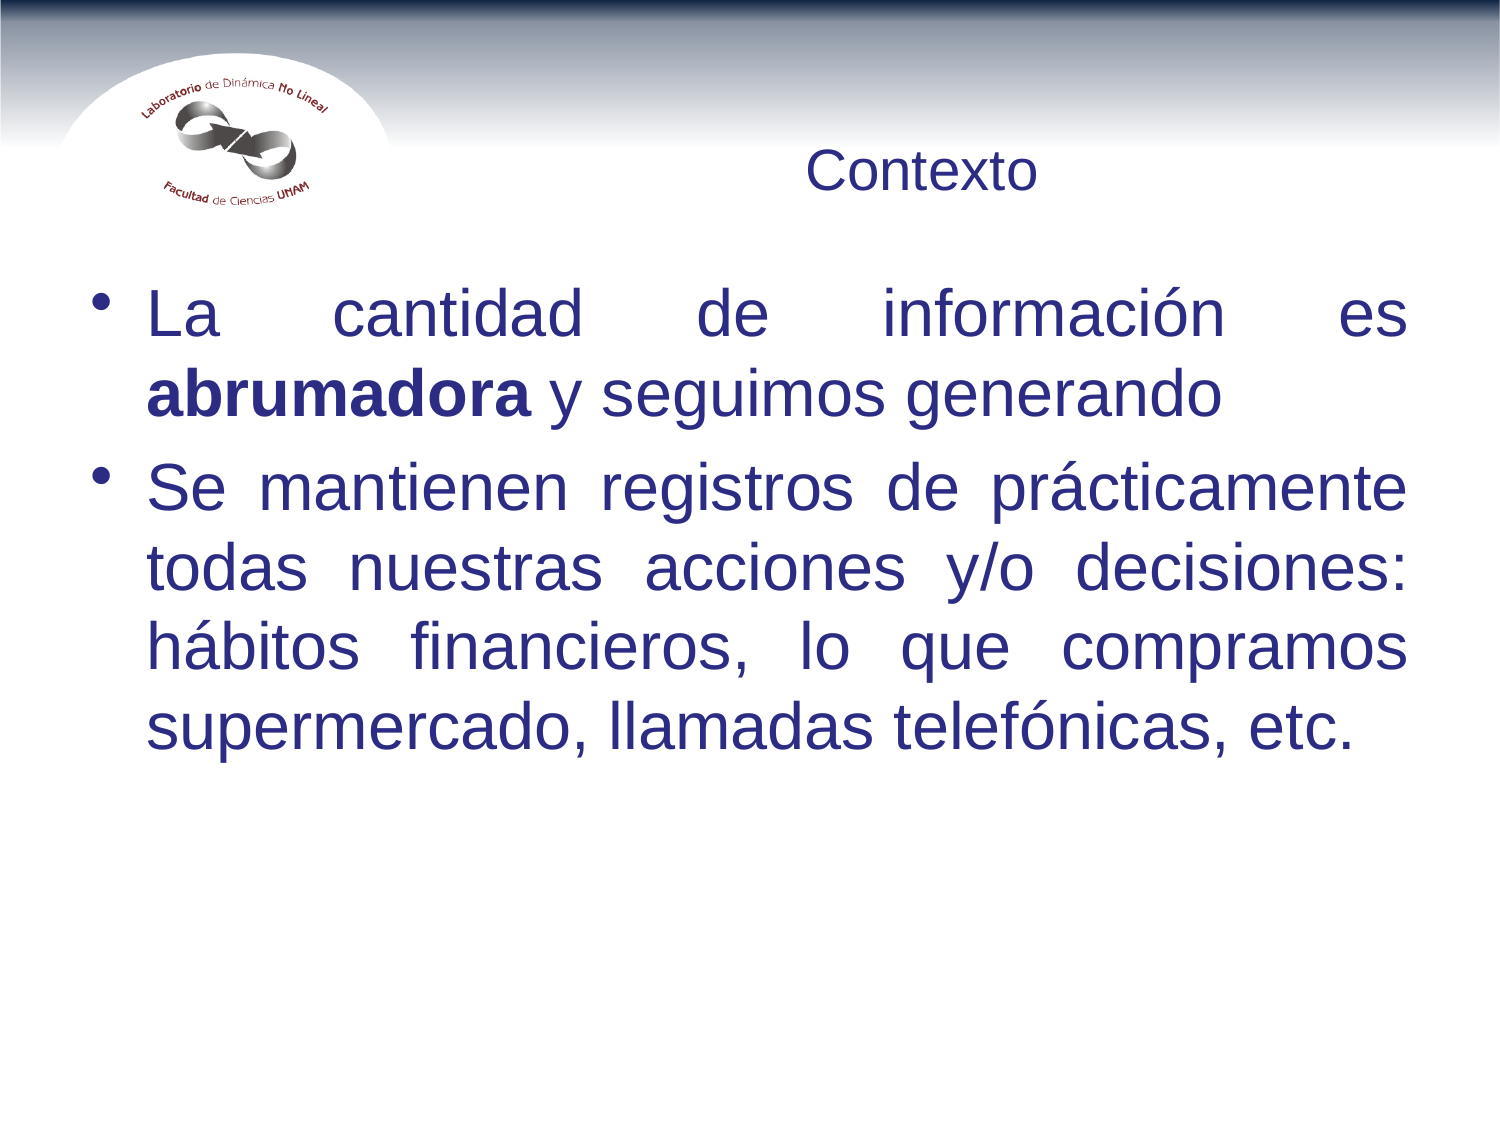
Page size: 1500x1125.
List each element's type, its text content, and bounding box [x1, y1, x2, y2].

title Contexto [419, 101, 1426, 233]
list La cantidad de información es abrumadora y seguimos generando Se mantienen registros de prácticamente todas nuestras acciones y/o decisiones: hábitos financieros, lo que compramos supermercado, llamadas telefónicas, etc. [74, 262, 1426, 1006]
picture [0, 0, 1500, 205]
